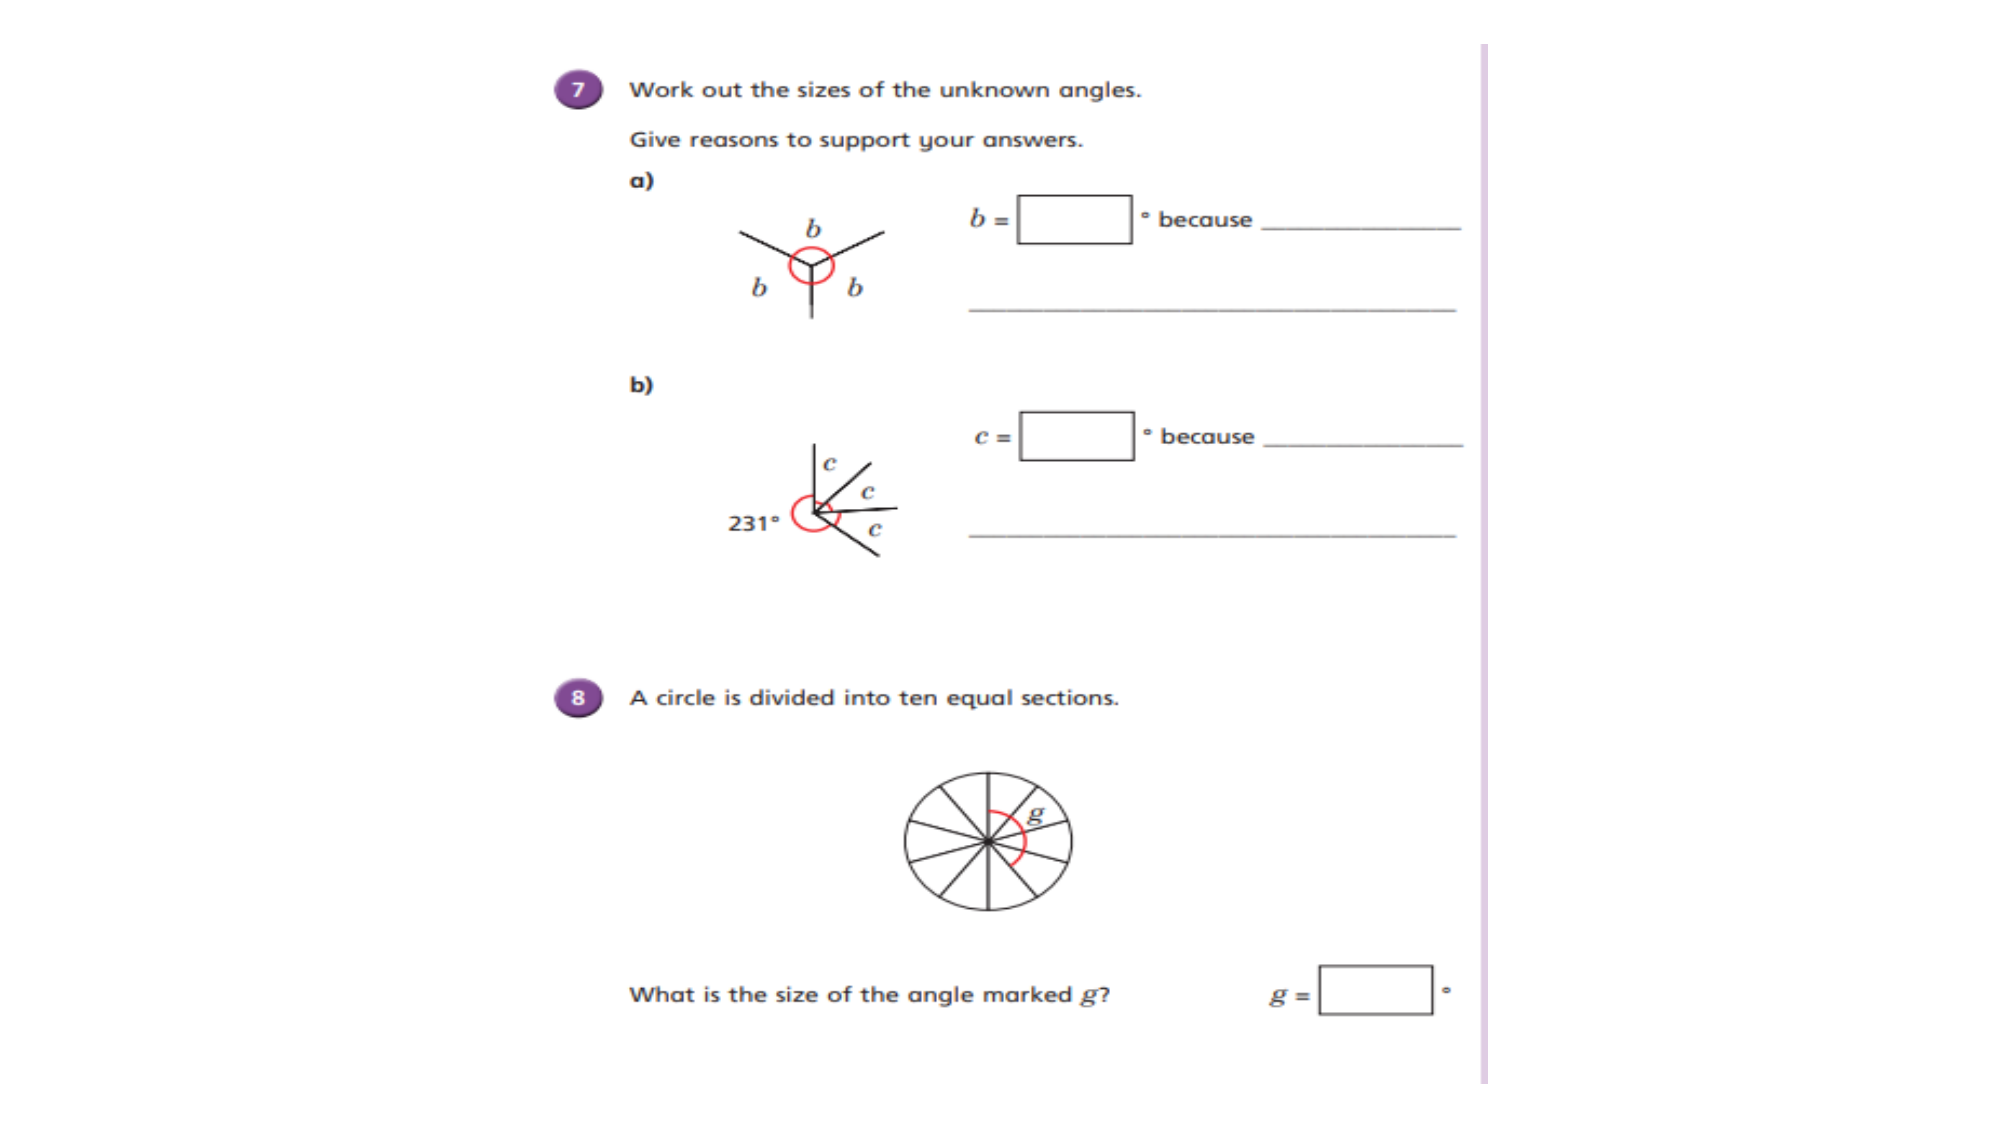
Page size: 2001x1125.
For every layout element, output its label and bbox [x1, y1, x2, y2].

picture [479, 44, 1488, 1084]
